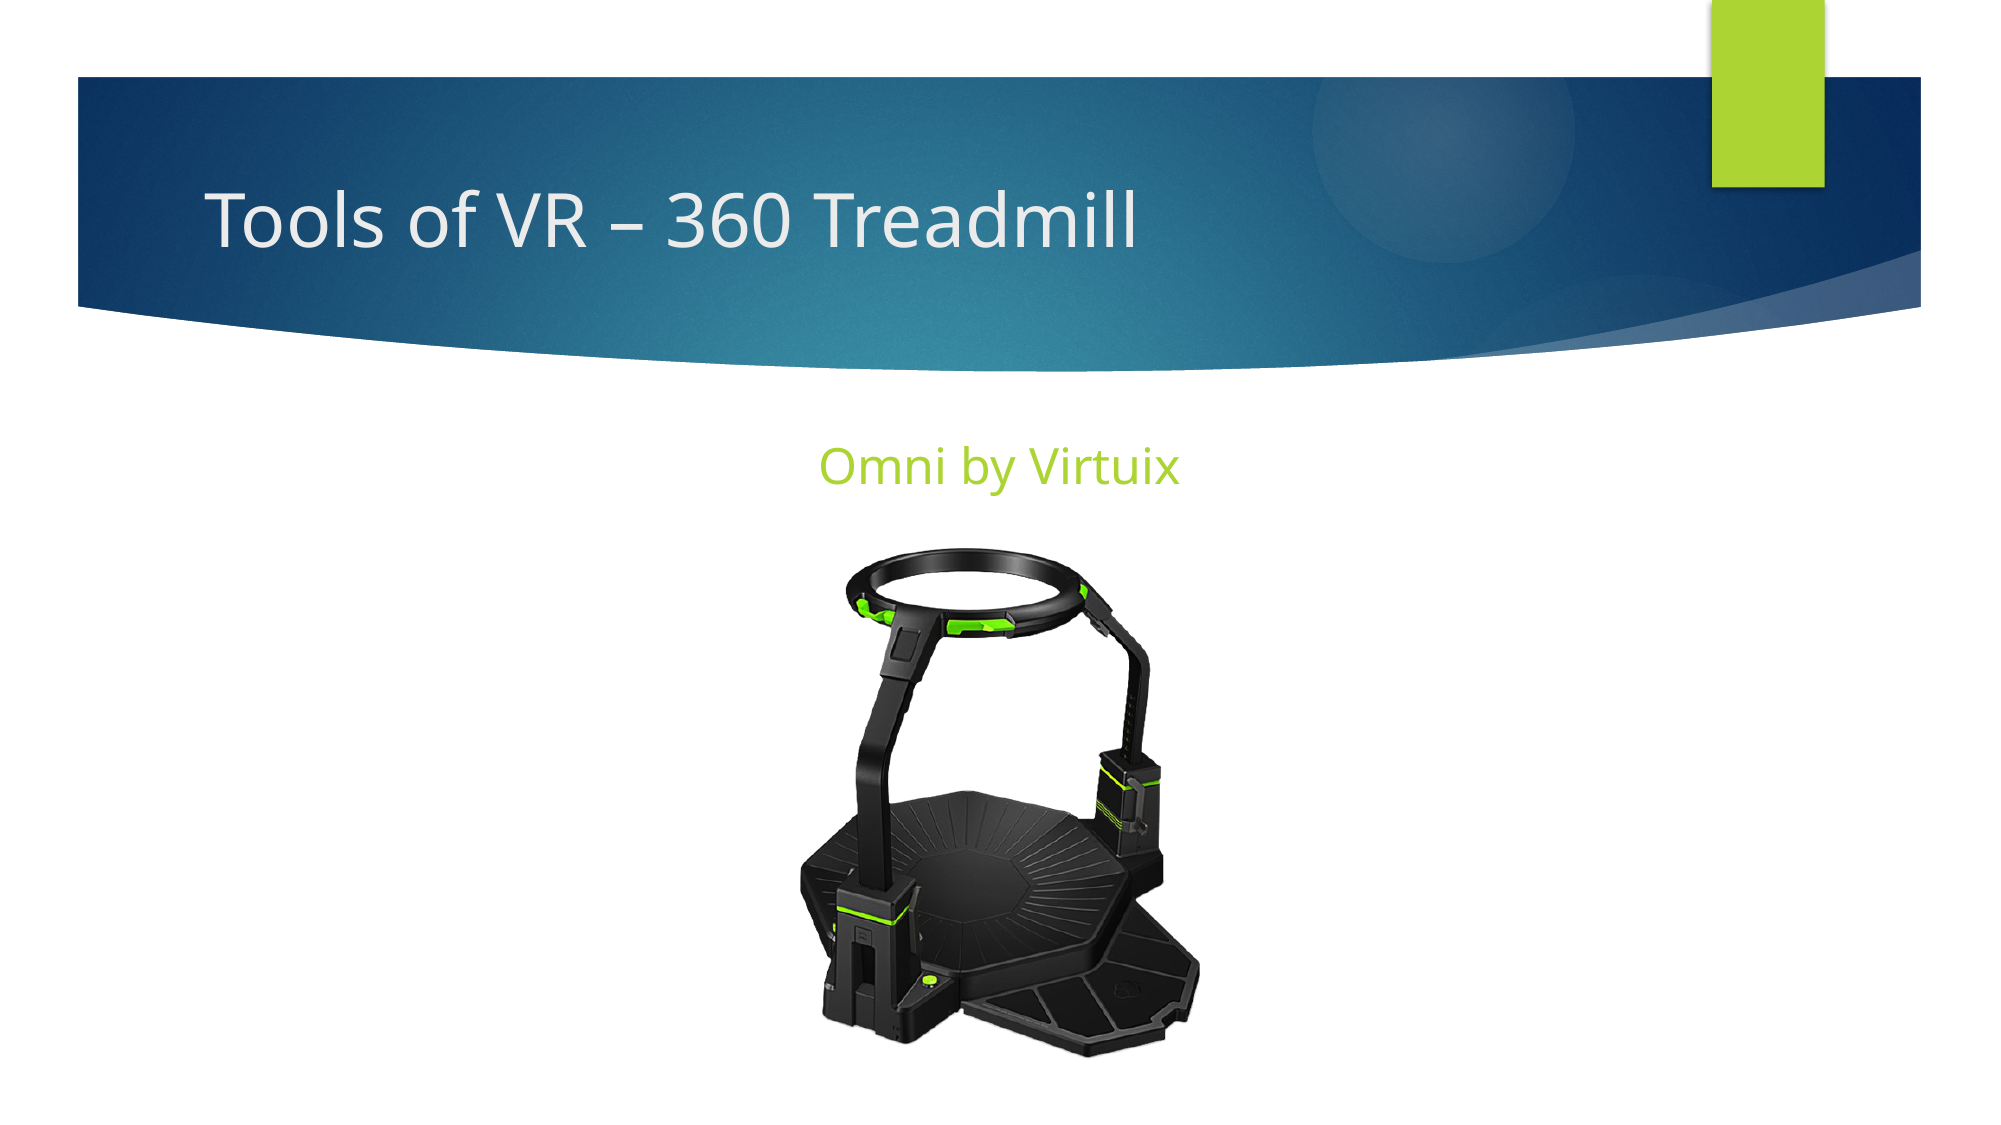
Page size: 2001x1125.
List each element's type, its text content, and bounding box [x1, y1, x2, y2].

title Tools of VR – 360 Treadmill [189, 159, 1627, 276]
list Omni by Virtuix [281, 427, 1719, 529]
picture [723, 528, 1277, 1074]
